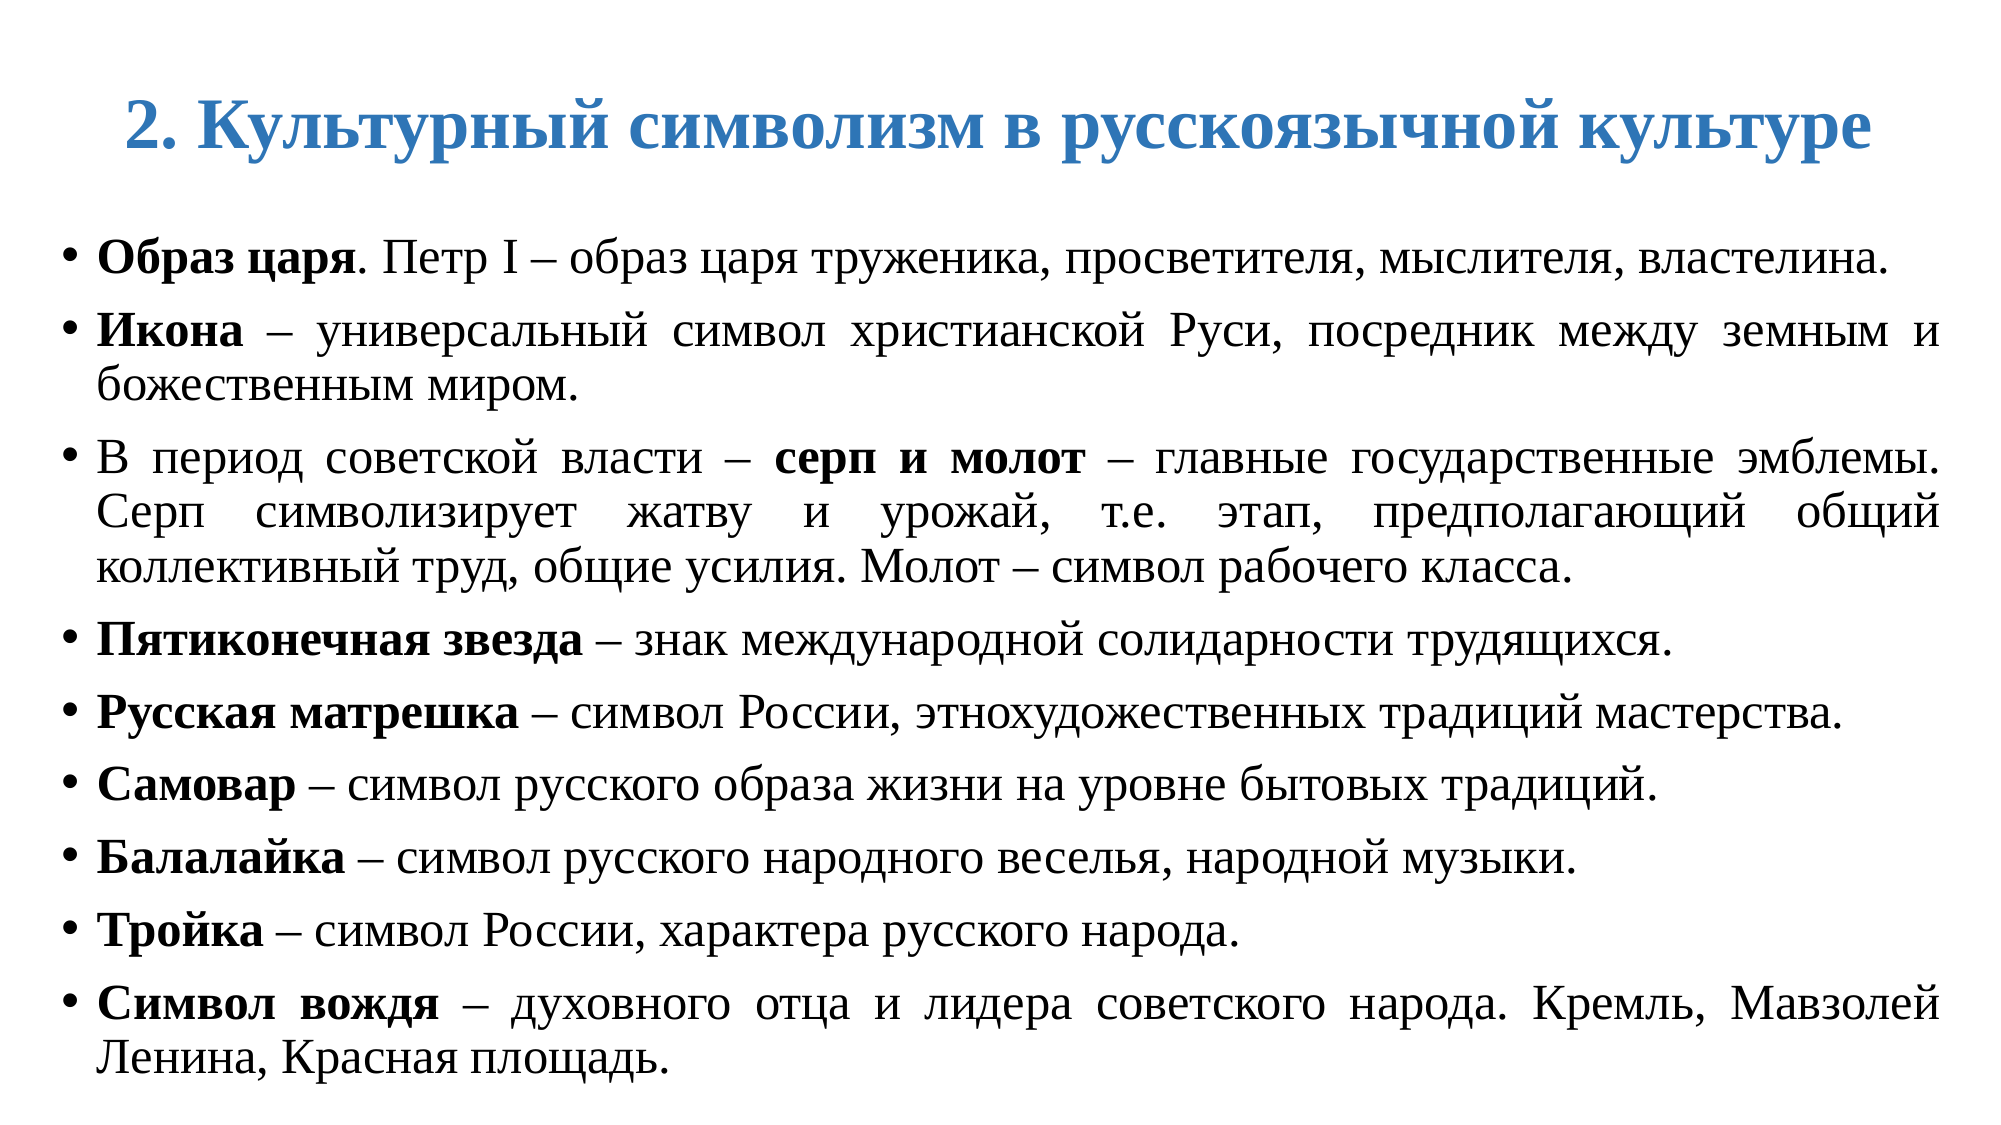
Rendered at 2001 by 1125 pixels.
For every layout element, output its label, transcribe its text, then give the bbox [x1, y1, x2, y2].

list Образ царя. Петр I – образ царя труженика, просветителя, мыслителя, властелина. Икона – универсальный символ христианской Руси, посредник между земным и божественным миром. В период советской власти – серп и молот – главные государственные эмблемы. Серп символизирует жатву и урожай, т.е. этап, предполагающий общий коллективный труд, общие усилия. Молот – символ рабочего класса. Пятиконечная звезда – знак международной солидарности трудящихся. Русская матрешка – символ России, этнохудожественных традиций мастерства. Самовар – символ русского образа жизни на уровне бытовых традиций. Балалайка – символ русского народного веселья, народной музыки. Тройка – символ России, характера русского народа. Символ вождя – духовного отца и лидера советского народа. Кремль, Мавзолей Ленина, Красная площадь. [46, 221, 1958, 1109]
title 2. Культурный символизм в русскоязычной культуре [60, 45, 1938, 206]
